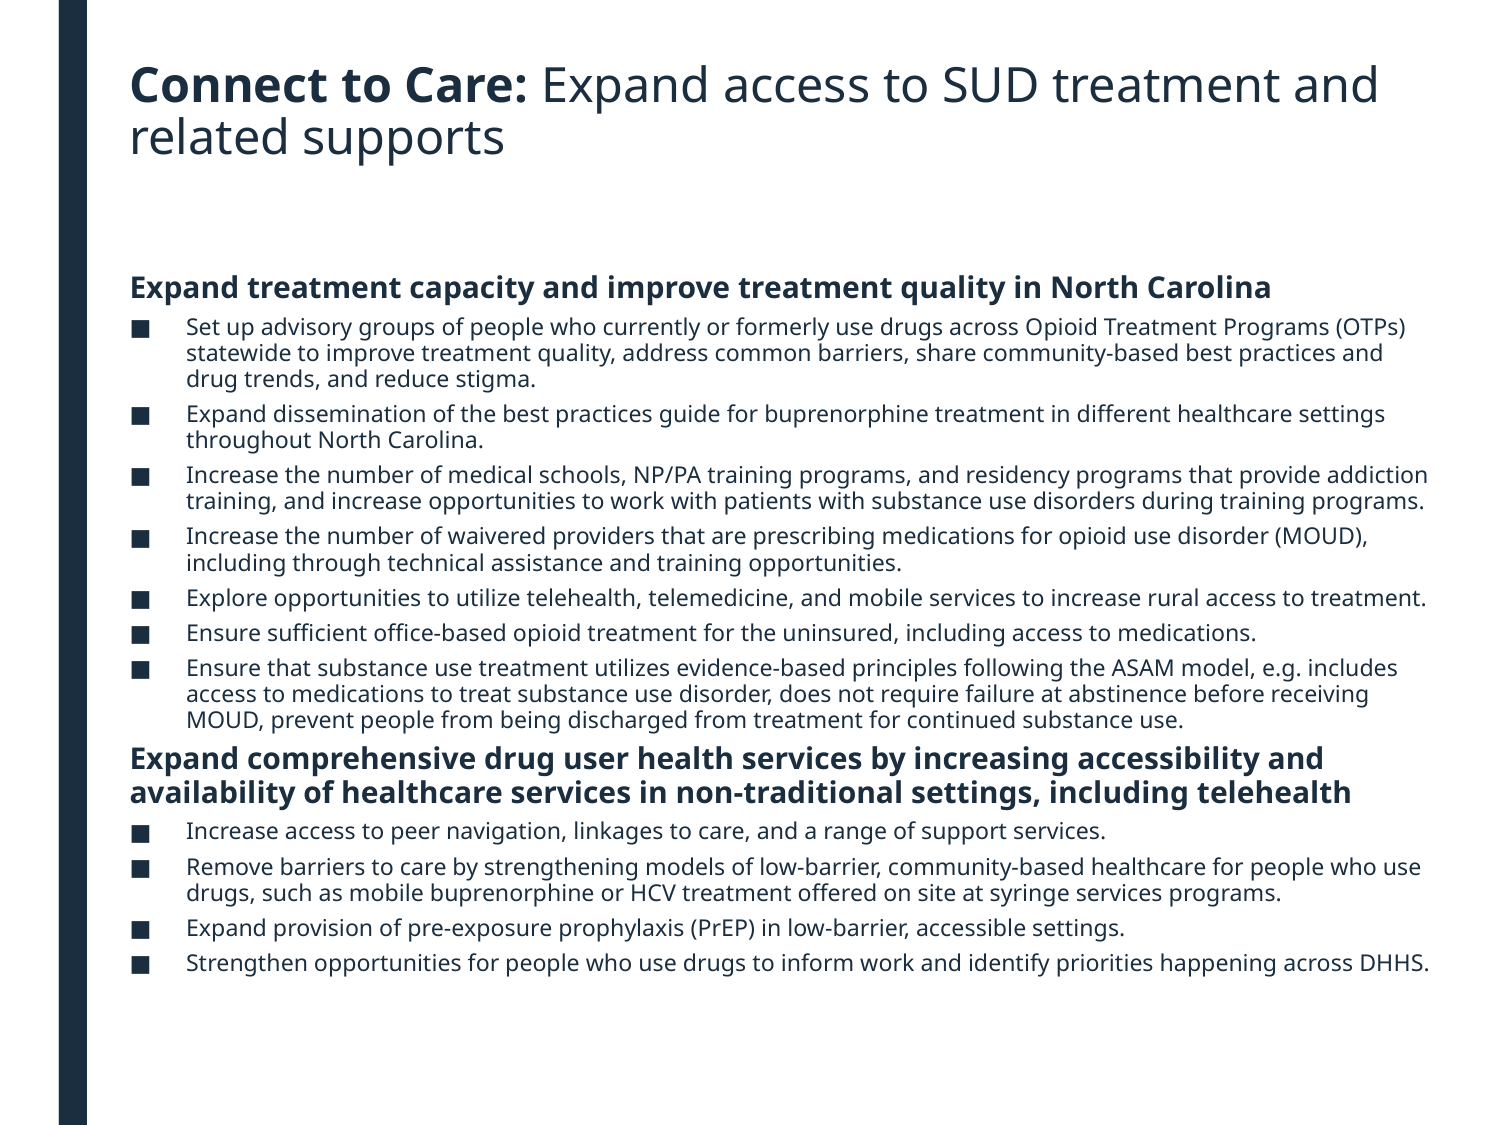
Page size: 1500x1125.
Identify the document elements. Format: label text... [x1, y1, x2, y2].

list Expand treatment capacity and improve treatment quality in North Carolina Set up advisory groups of people who currently or formerly use drugs across Opioid Treatment Programs (OTPs) statewide to improve treatment quality, address common barriers, share community-based best practices and drug trends, and reduce stigma. Expand dissemination of the best practices guide for buprenorphine treatment in different healthcare settings throughout North Carolina. Increase the number of medical schools, NP/PA training programs, and residency programs that provide addiction training, and increase opportunities to work with patients with substance use disorders during training programs. Increase the number of waivered providers that are prescribing medications for opioid use disorder (MOUD), including through technical assistance and training opportunities. Explore opportunities to utilize telehealth, telemedicine, and mobile services to increase rural access to treatment. Ensure sufficient office-based opioid treatment for the uninsured, including access to medications. Ensure that substance use treatment utilizes evidence-based principles following the ASAM model, e.g. includes access to medications to treat substance use disorder, does not require failure at abstinence before receiving MOUD, prevent people from being discharged from treatment for continued substance use. Expand comprehensive drug user health services by increasing accessibility and availability of healthcare services in non-traditional settings, including telehealth Increase access to peer navigation, linkages to care, and a range of support services. Remove barriers to care by strengthening models of low-barrier, community-based healthcare for people who use drugs, such as mobile buprenorphine or HCV treatment offered on site at syringe services programs. Expand provision of pre-exposure prophylaxis (PrEP) in low-barrier, accessible settings. Strengthen opportunities for people who use drugs to inform work and identify priorities happening across DHHS. [114, 264, 1447, 1125]
title Connect to Care: Expand access to SUD treatment and related supports [114, 53, 1438, 173]
